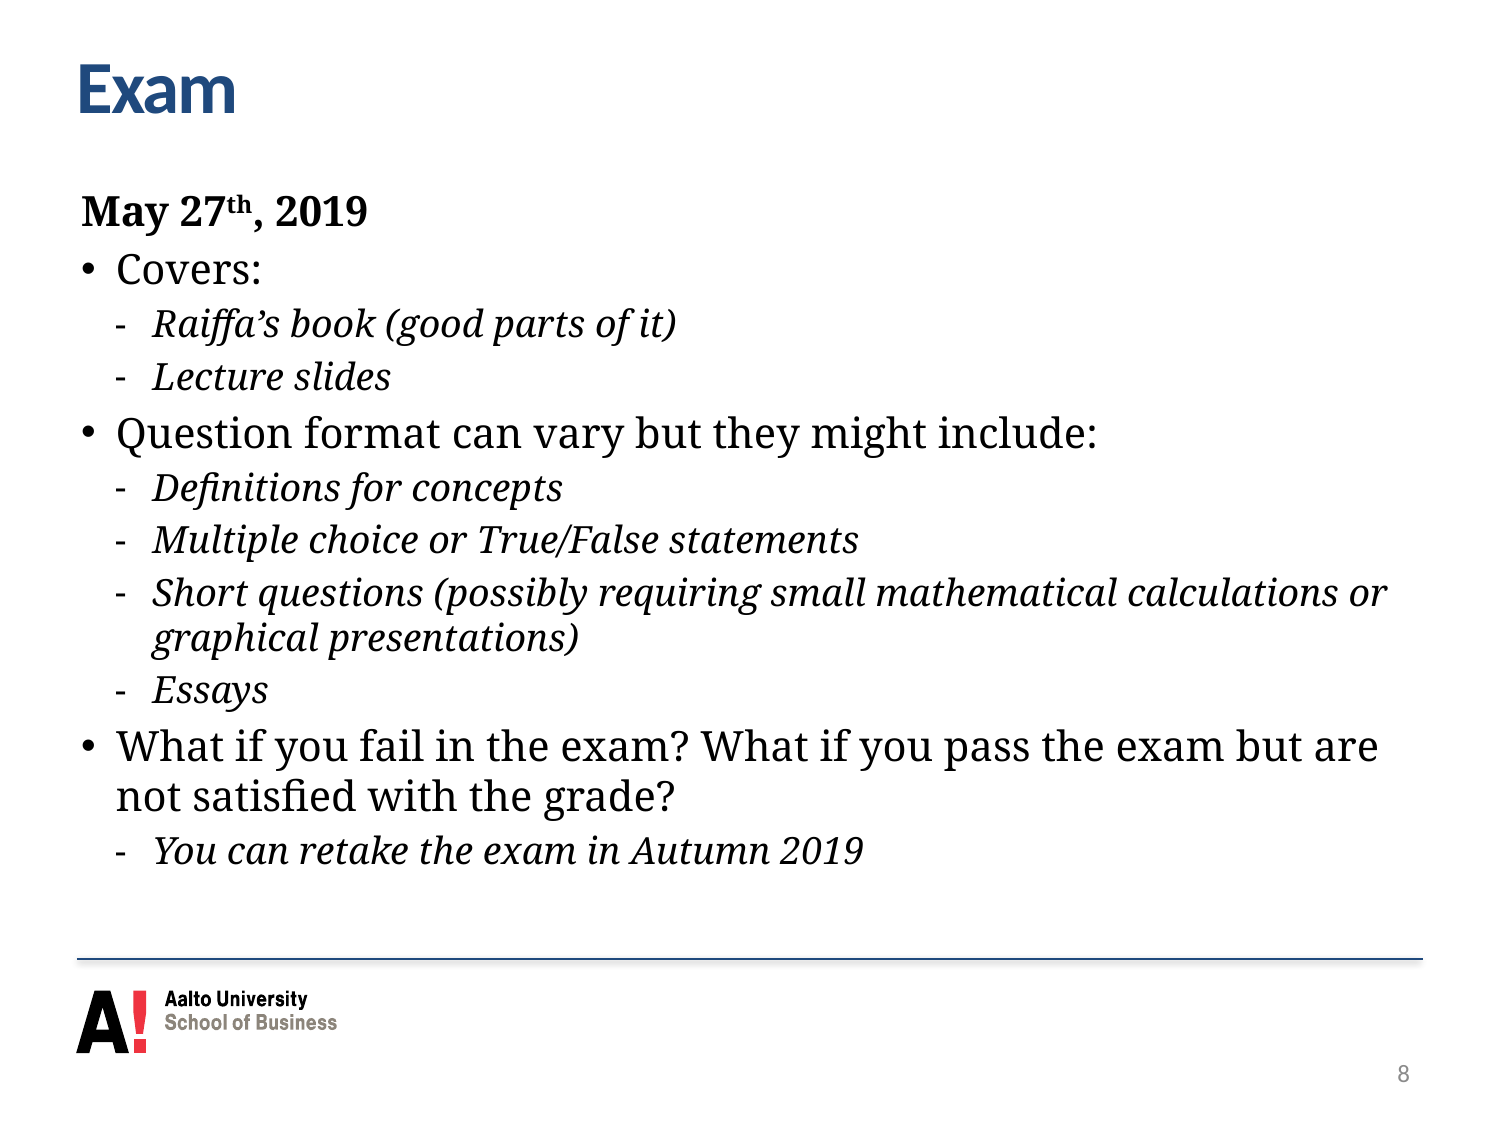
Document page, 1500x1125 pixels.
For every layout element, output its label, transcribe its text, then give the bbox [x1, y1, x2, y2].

slide_number 8 [1074, 1042, 1425, 1103]
list May 27th, 2019 Covers: Raiffa’s book (good parts of it) Lecture slides Question format can vary but they might include: Definitions for concepts Multiple choice or True/False statements Short questions (possibly requiring small mathematical calculations or graphical presentations) Essays What if you fail in the exam? What if you pass the exam but are not satisfied with the grade? You can retake the exam in Autumn 2019 [76, 184, 1424, 905]
title Exam [76, 52, 1424, 184]
